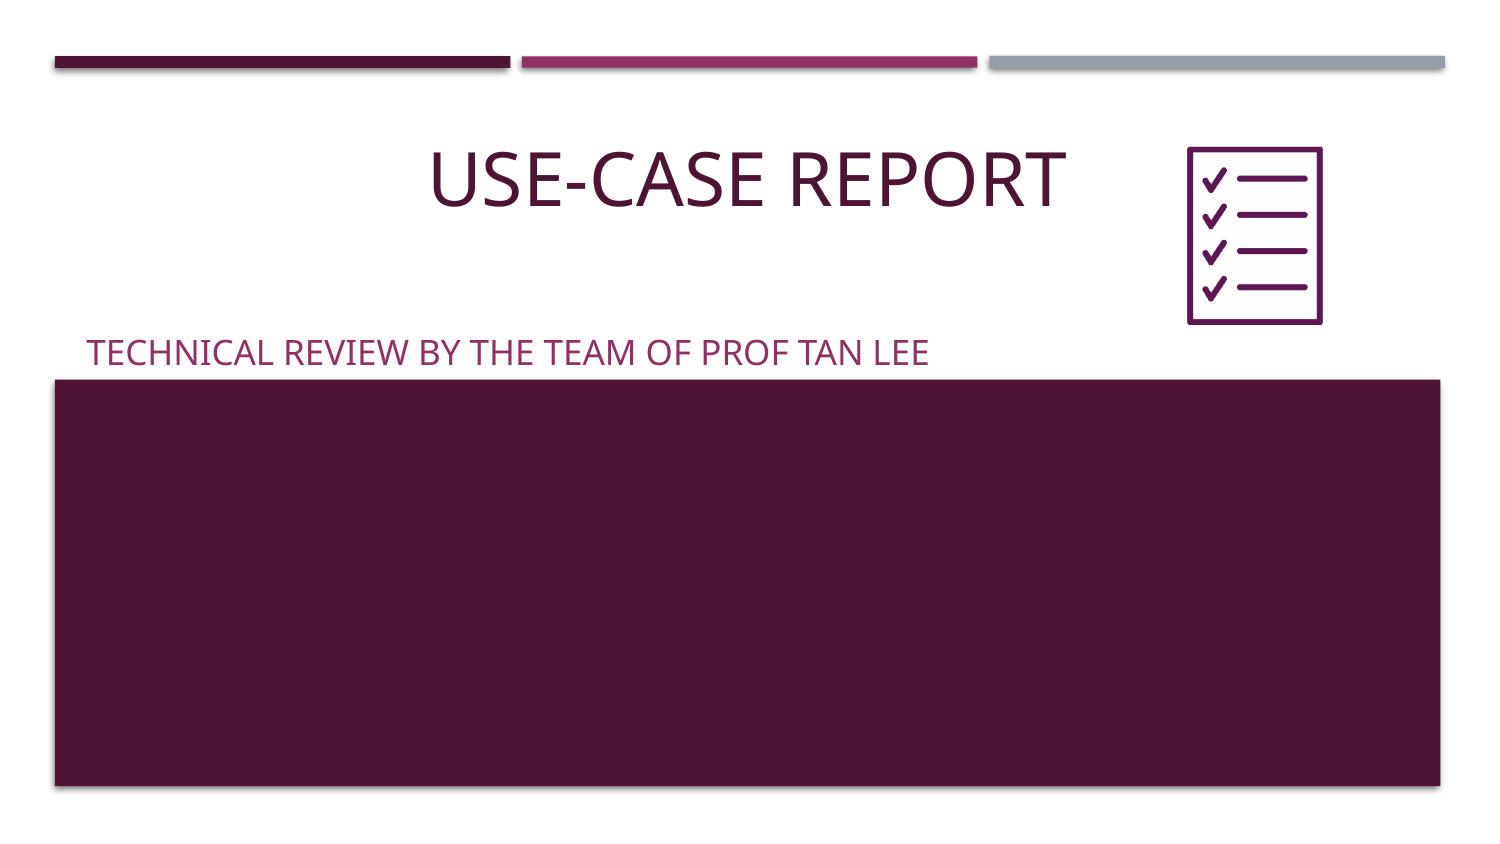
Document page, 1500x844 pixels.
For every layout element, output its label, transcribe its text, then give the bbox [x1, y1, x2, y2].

title Use-case report [71, 125, 1424, 238]
picture [1139, 138, 1361, 337]
subtitle Technical review by the team of prof Tan lee [71, 322, 1424, 380]
